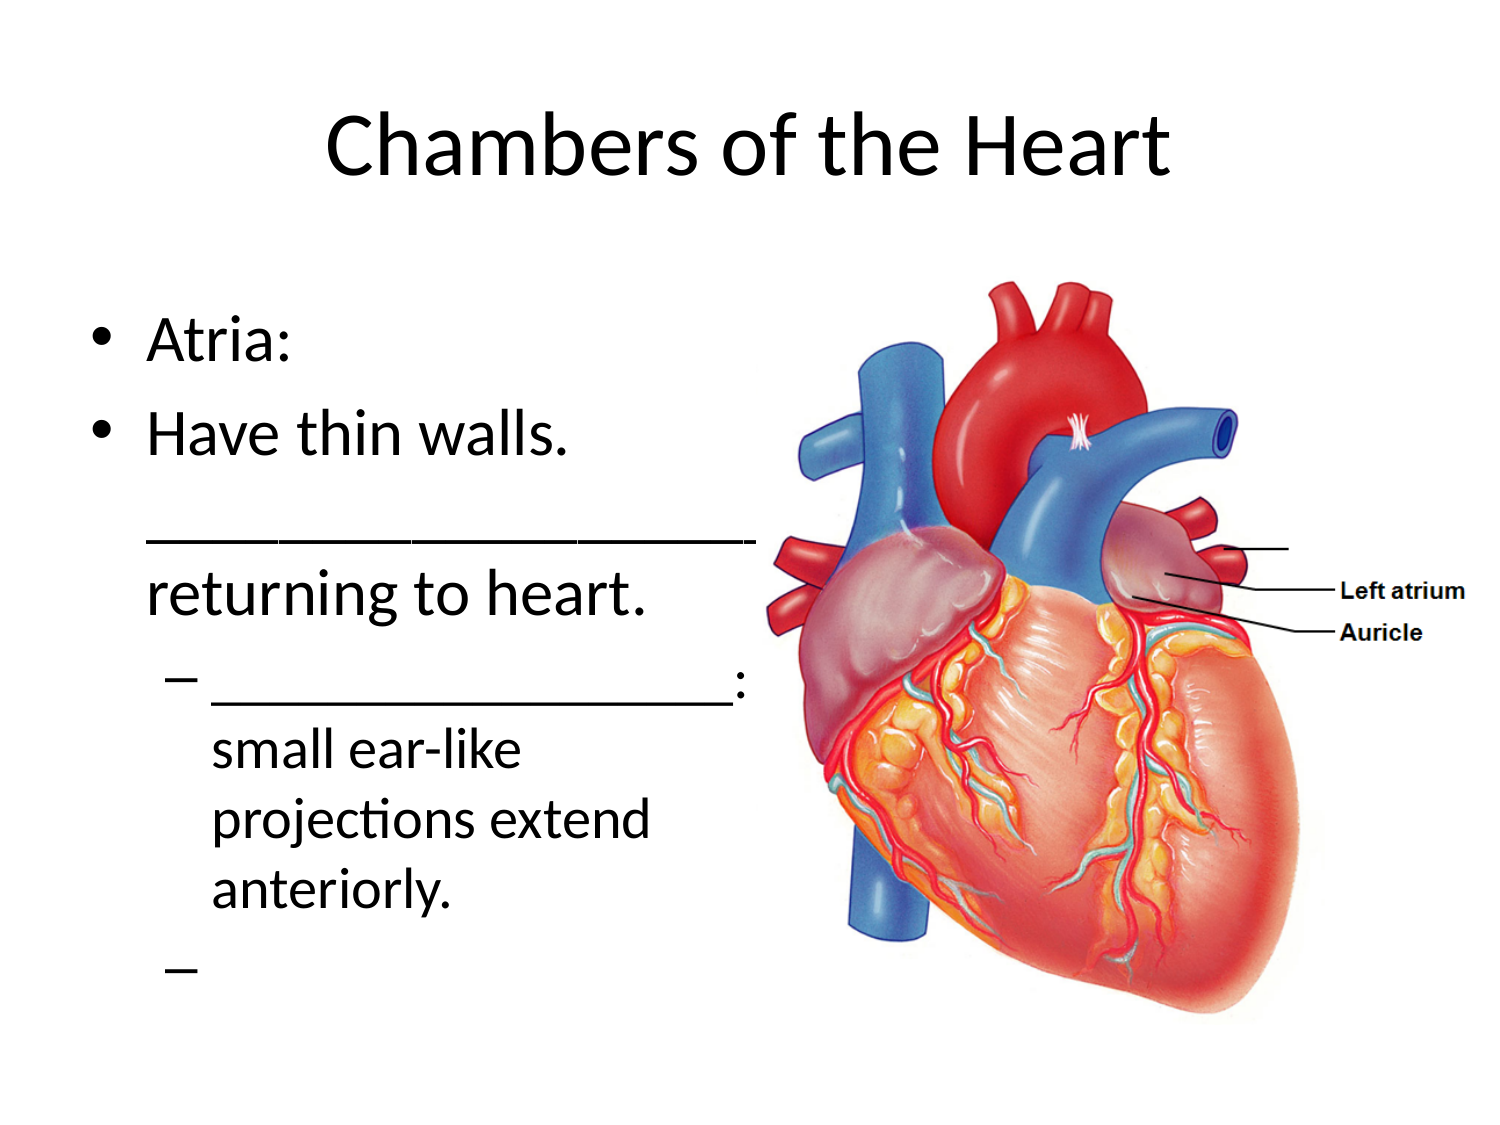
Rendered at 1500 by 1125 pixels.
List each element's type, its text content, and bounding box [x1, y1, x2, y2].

picture [756, 274, 1500, 1026]
list Atria: Have thin walls. ___________________ returning to heart. __________________: small ear-like projections extend anteriorly. [75, 287, 800, 1047]
title Chambers of the Heart [75, 45, 1425, 233]
